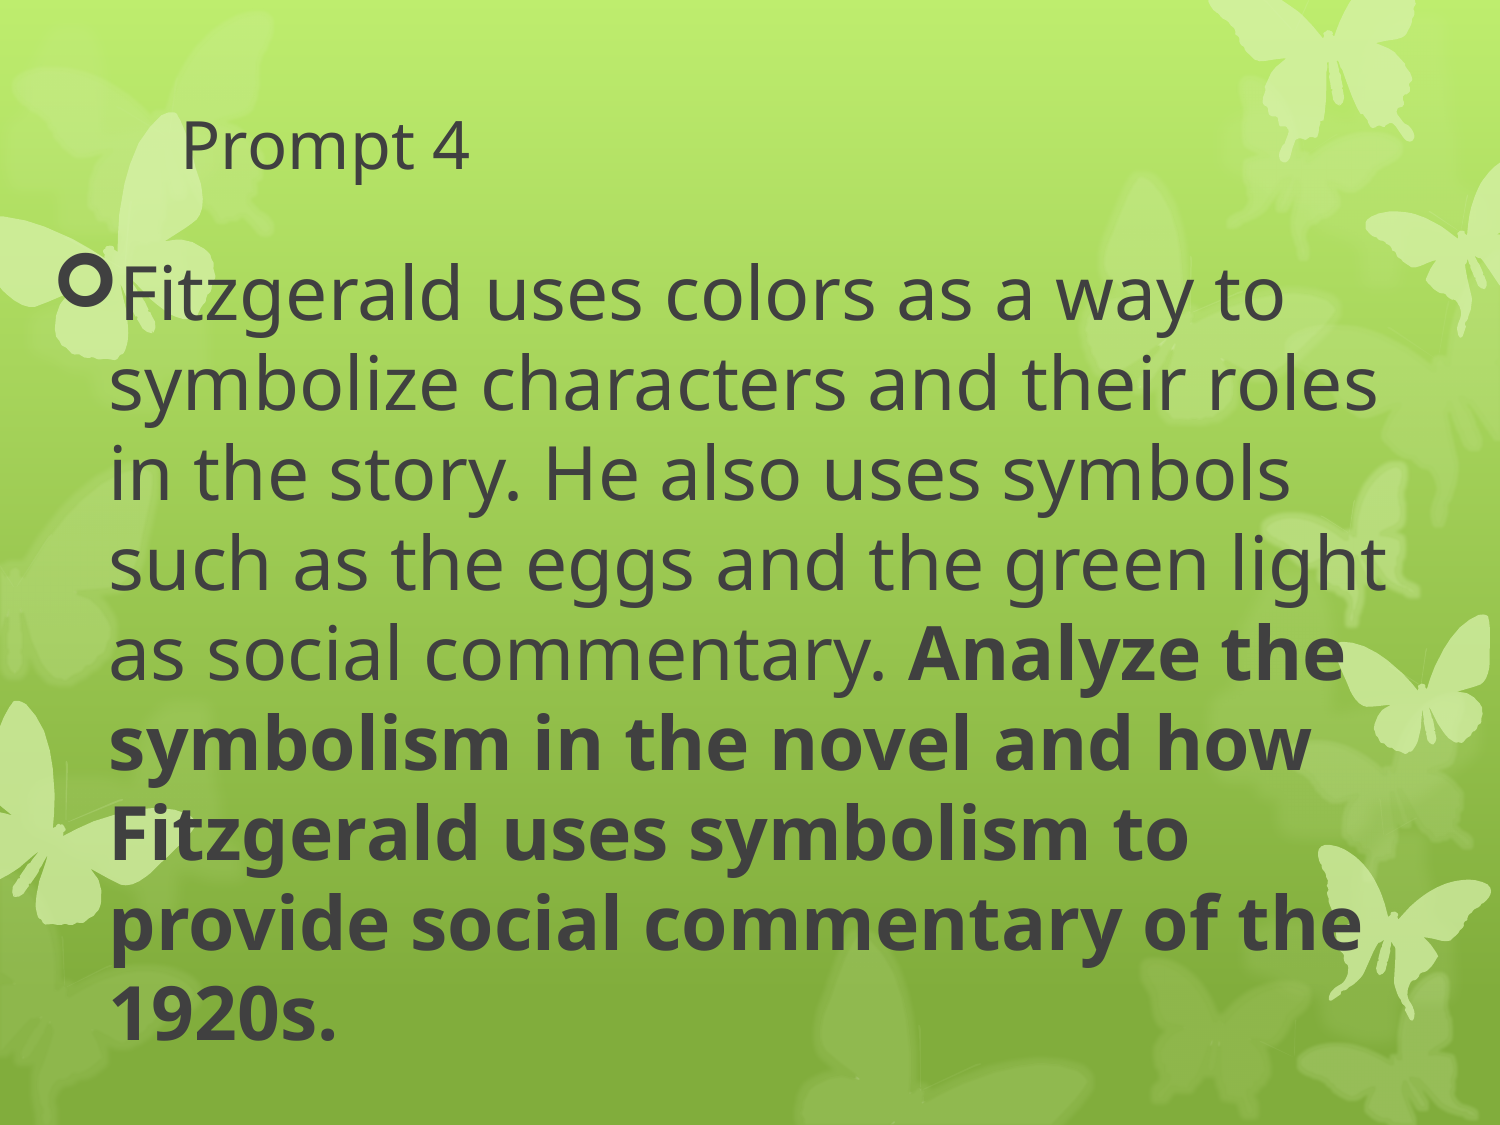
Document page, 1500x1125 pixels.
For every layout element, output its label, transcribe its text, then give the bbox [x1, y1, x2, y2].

list Fitzgerald uses colors as a way to symbolize characters and their roles in the story. He also uses symbols such as the eggs and the green light as social commentary. Analyze the symbolism in the novel and how Fitzgerald uses symbolism to provide social commentary of the 1920s. [37, 200, 1475, 1100]
title Prompt 4 [165, 110, 1335, 175]
